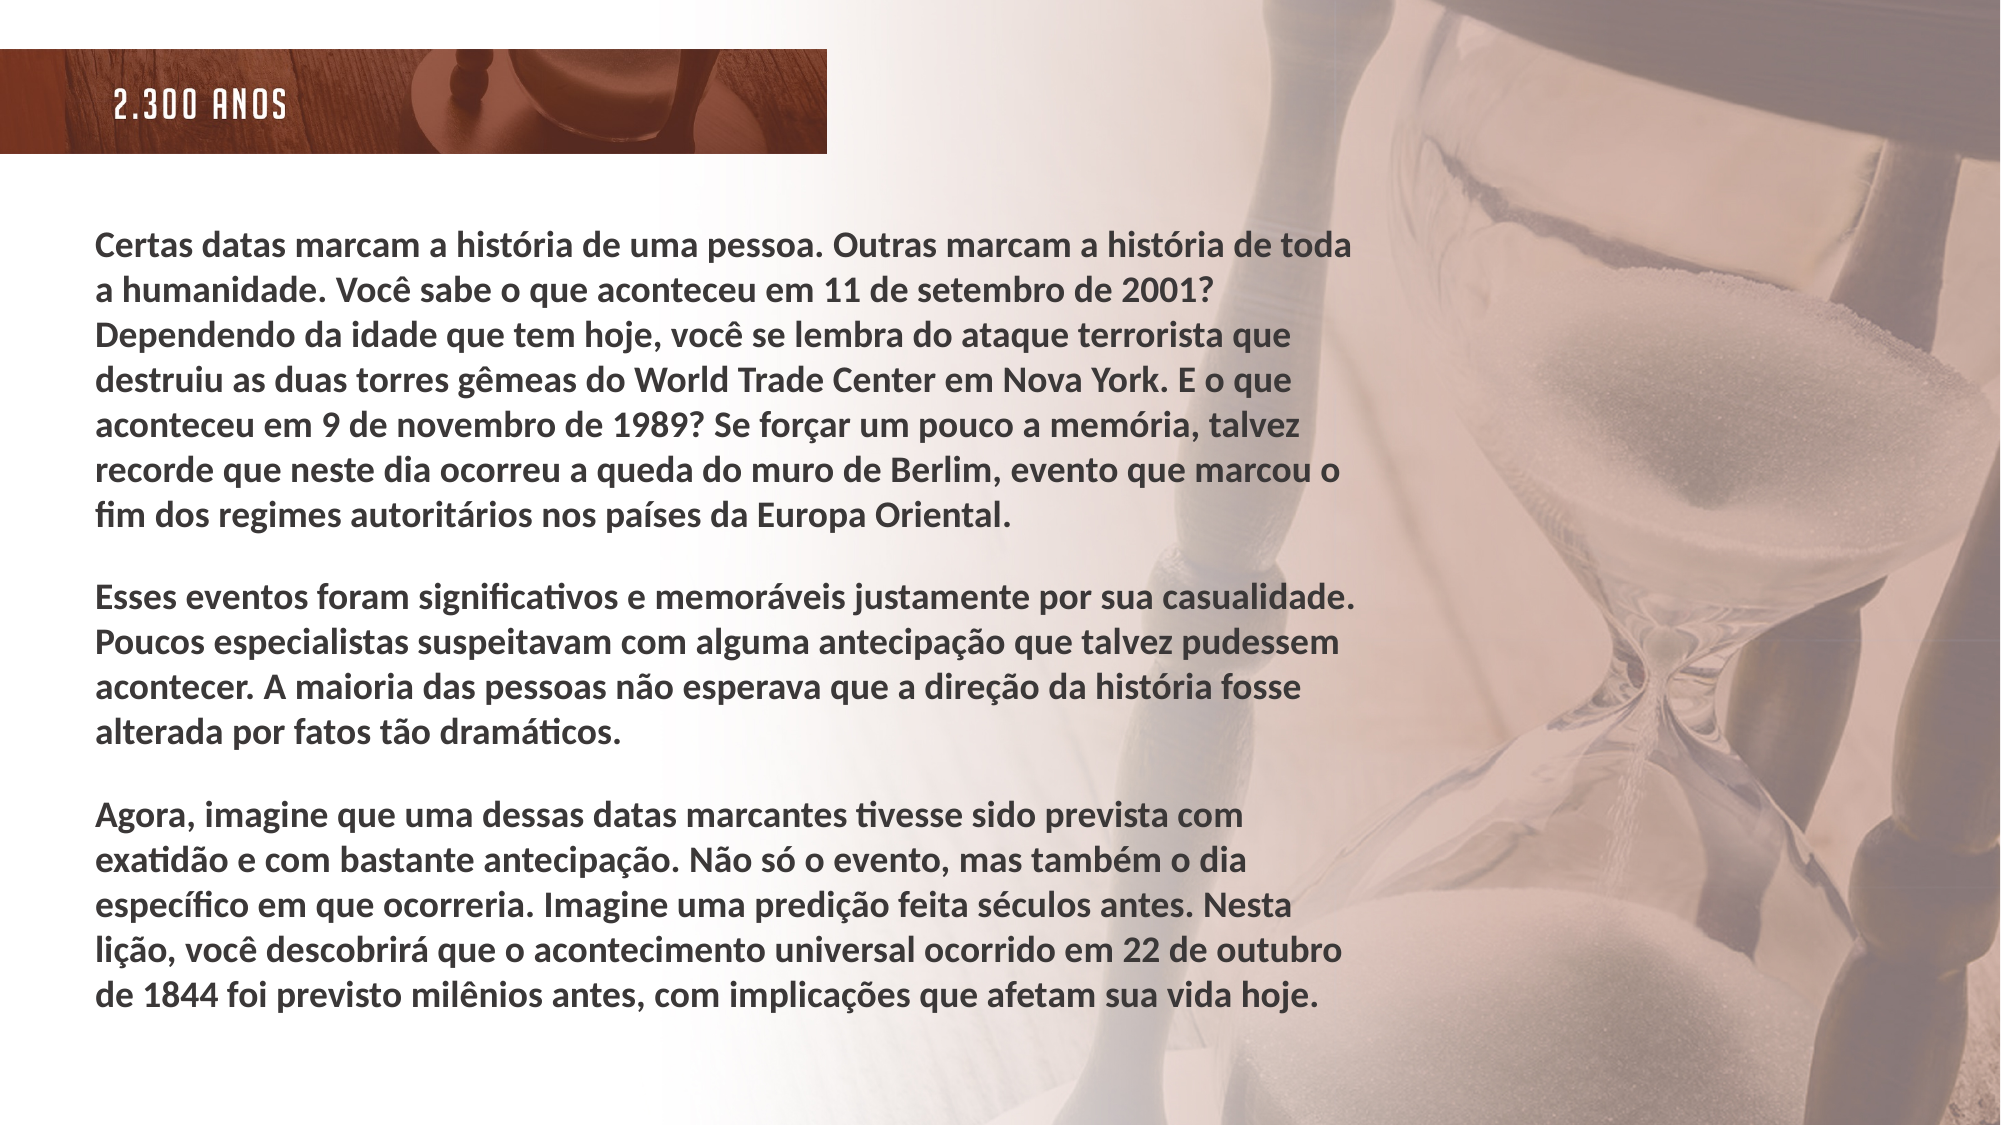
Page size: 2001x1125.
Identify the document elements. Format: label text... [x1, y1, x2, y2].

text_box Certas datas marcam a história de uma pessoa. Outras marcam a história de toda a humanidade. Você sabe o que aconteceu em 11 de setembro de 2001? Dependendo da idade que tem hoje, você se lembra do ataque terrorista que destruiu as duas torres gêmeas do World Trade Center em Nova York. E o que aconteceu em 9 de novembro de 1989? Se forçar um pouco a memória, talvez recorde que neste dia ocorreu a queda do muro de Berlim, evento que marcou o fim dos regimes autoritários nos países da Europa Oriental. Esses eventos foram significativos e memoráveis justamente por sua casualidade. Poucos especialistas suspeitavam com alguma antecipação que talvez pudessem acontecer. A maioria das pessoas não esperava que a direção da história fosse alterada por fatos tão dramáticos. Agora, imagine que uma dessas datas marcantes tivesse sido prevista com exatidão e com bastante antecipação. Não só o evento, mas também o dia específico em que ocorreria. Imagine uma predição feita séculos antes. Nesta lição, você descobrirá que o acontecimento universal ocorrido em 22 de outubro de 1844 foi previsto milênios antes, com implicações que afetam sua vida hoje. [80, 212, 1378, 1023]
picture [0, 0, 2001, 1125]
